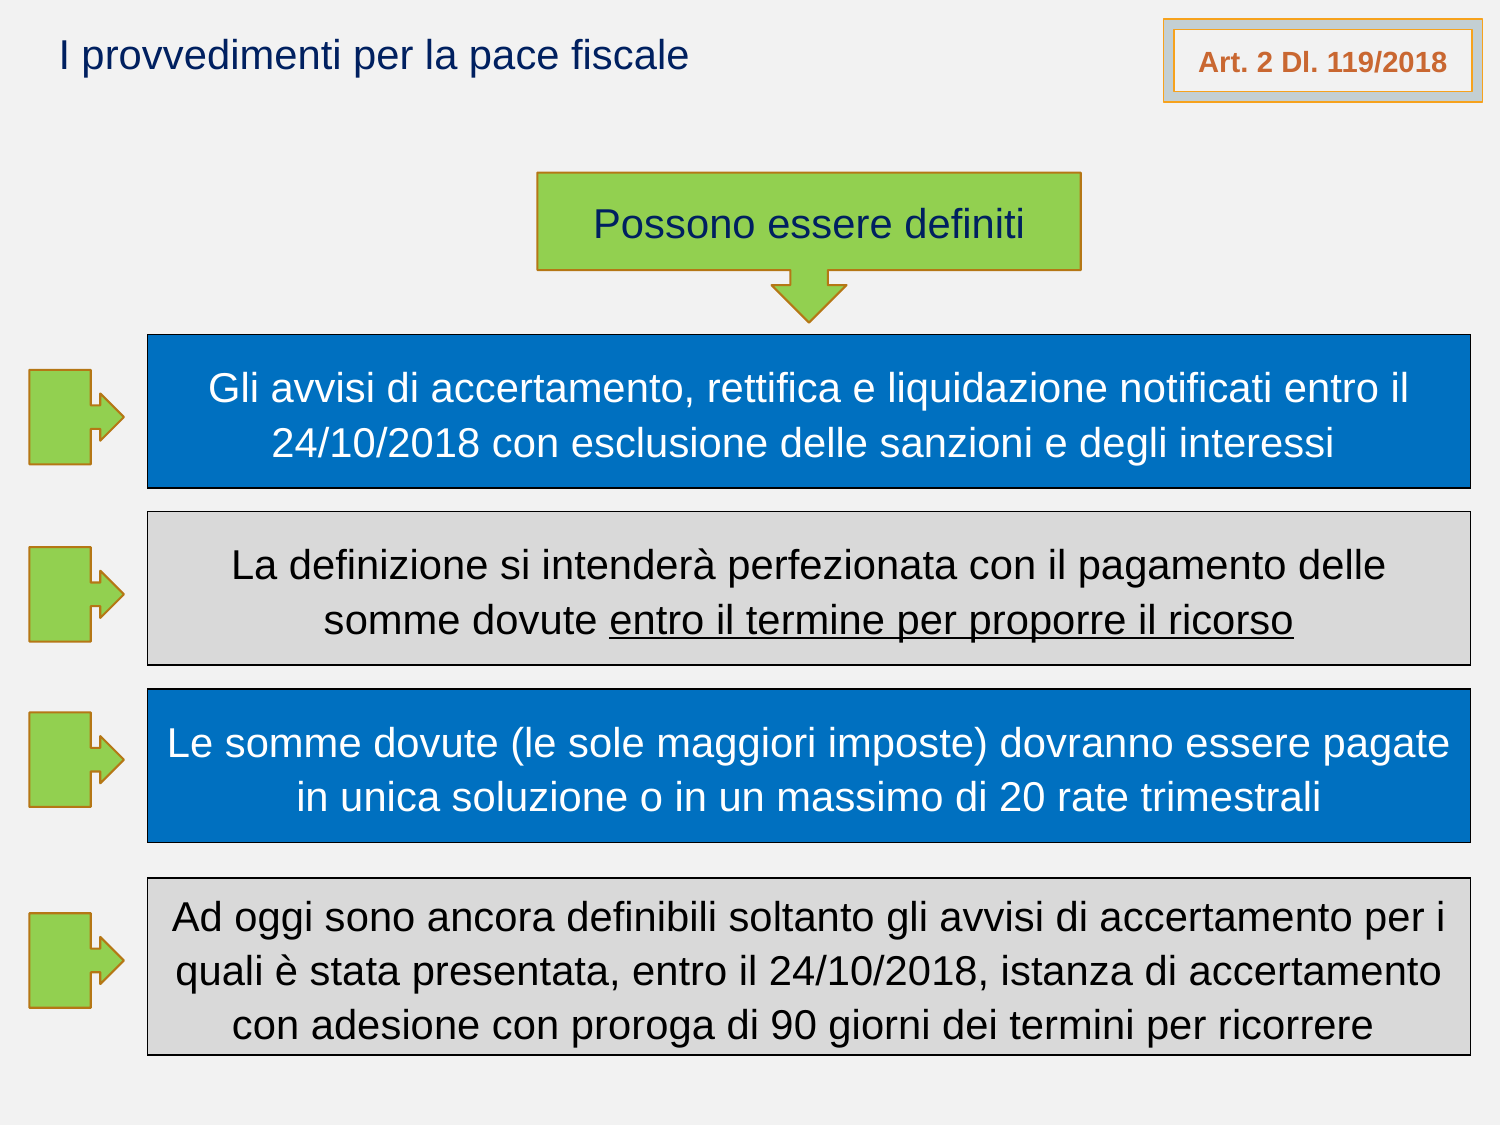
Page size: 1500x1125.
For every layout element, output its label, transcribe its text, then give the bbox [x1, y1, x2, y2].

text_box [28, 711, 125, 808]
text_box I provvedimenti per la pace fiscale [41, 19, 975, 87]
text_box Gli avvisi di accertamento, rettifica e liquidazione notificati entro il 24/10/2018 con esclusione delle sanzioni e degli interessi [147, 334, 1471, 488]
text_box Ad oggi sono ancora definibili soltanto gli avvisi di accertamento per i quali è stata presentata, entro il 24/10/2018, istanza di accertamento con adesione con proroga di 90 giorni dei termini per ricorrere [147, 877, 1471, 1055]
text_box Art. 2 Dl. 119/2018 [1162, 18, 1483, 103]
text_box Le somme dovute (le sole maggiori imposte) dovranno essere pagate in unica soluzione o in un massimo di 20 rate trimestrali [147, 688, 1471, 843]
text_box Possono essere definiti [536, 171, 1082, 324]
text_box [28, 912, 125, 1009]
text_box La definizione si intenderà perfezionata con il pagamento delle somme dovute entro il termine per proporre il ricorso [147, 511, 1471, 666]
text_box [28, 546, 125, 643]
text_box [28, 368, 125, 466]
